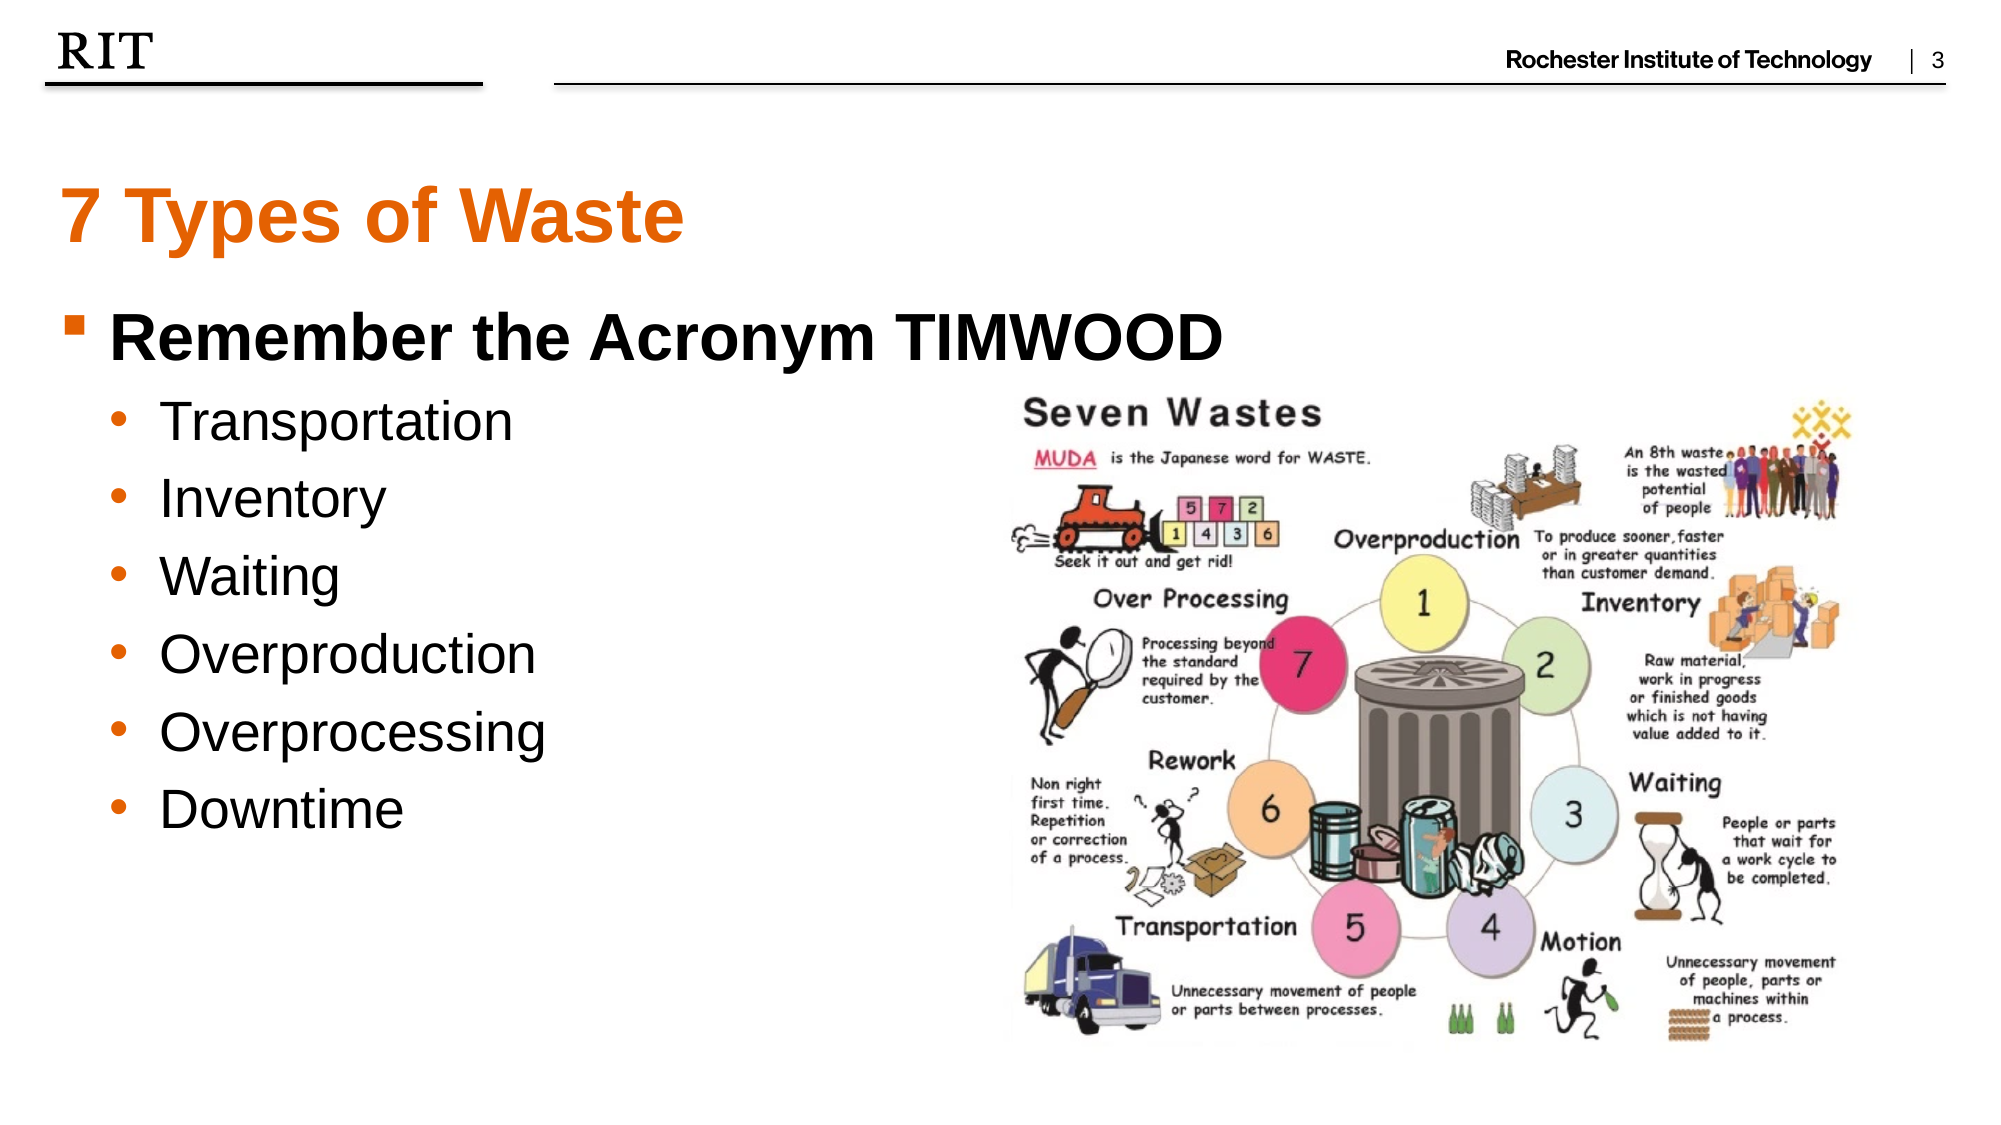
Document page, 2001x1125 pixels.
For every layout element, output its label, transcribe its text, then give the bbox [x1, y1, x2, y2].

list Remember the Acronym TIMWOOD Transportation Inventory Waiting Overproduction Overprocessing Downtime [44, 286, 1946, 905]
picture [53, 24, 156, 77]
list 7 Types of Waste [44, 157, 1946, 272]
picture [1507, 50, 1872, 72]
picture [999, 383, 1867, 1058]
